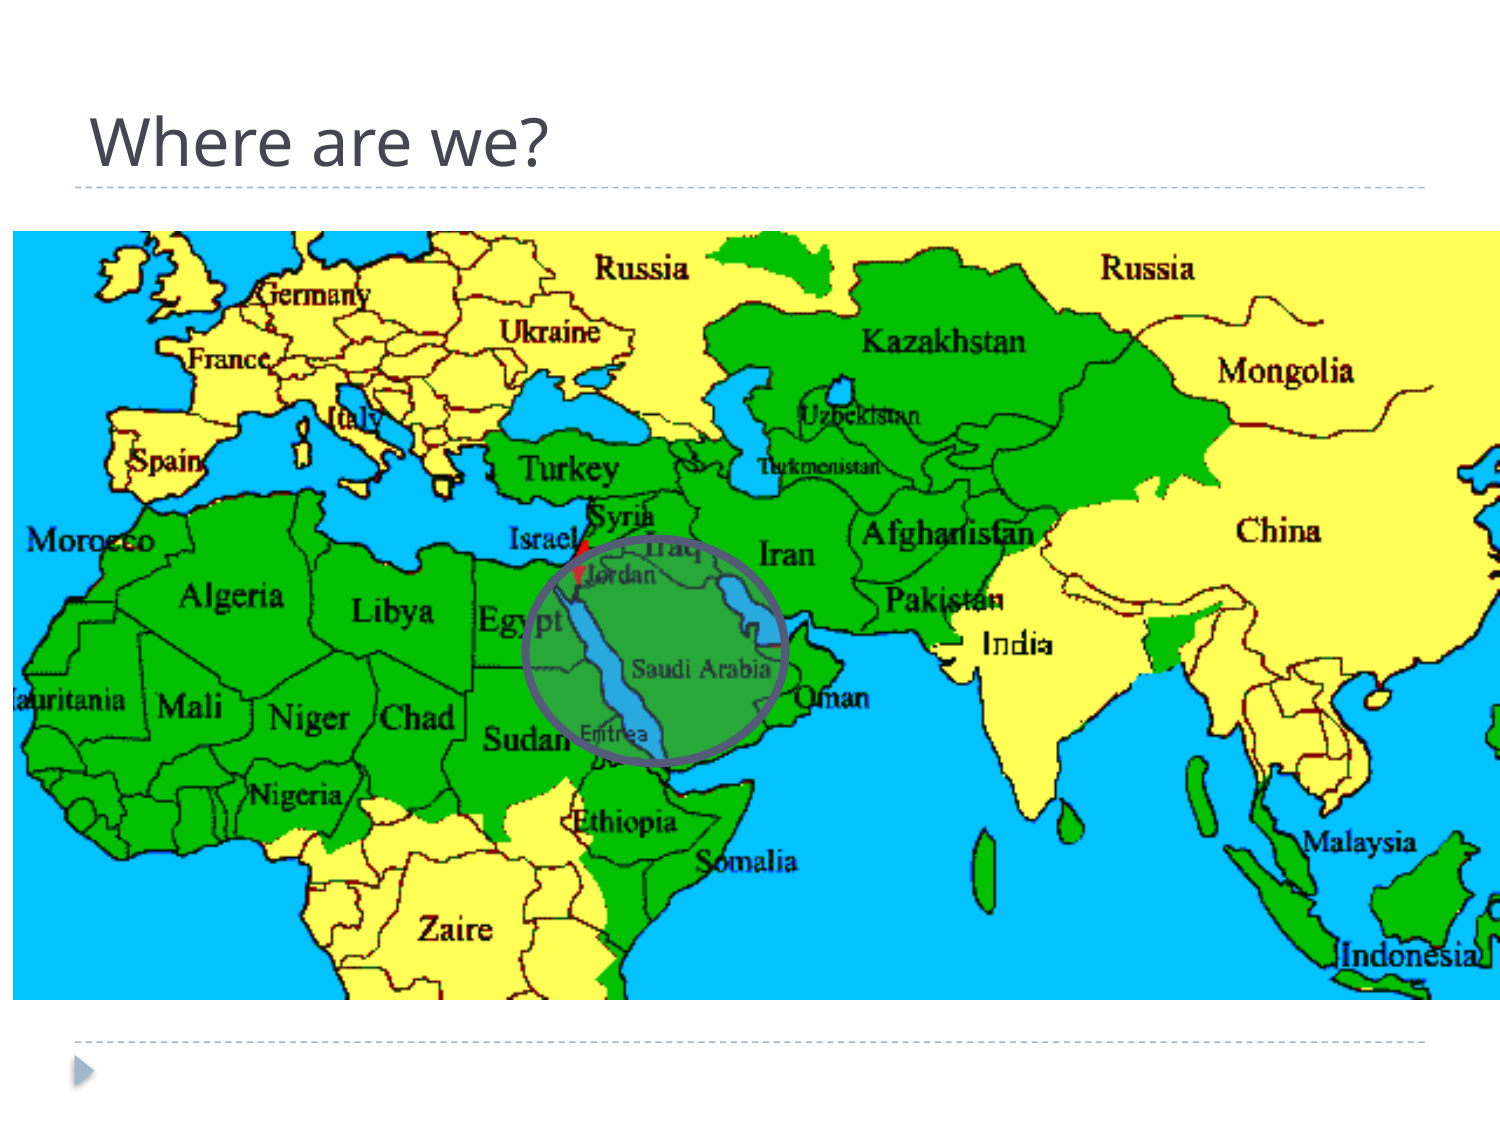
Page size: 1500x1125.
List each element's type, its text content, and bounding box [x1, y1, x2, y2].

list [13, 231, 1500, 1000]
title Where are we? [75, 24, 1425, 188]
